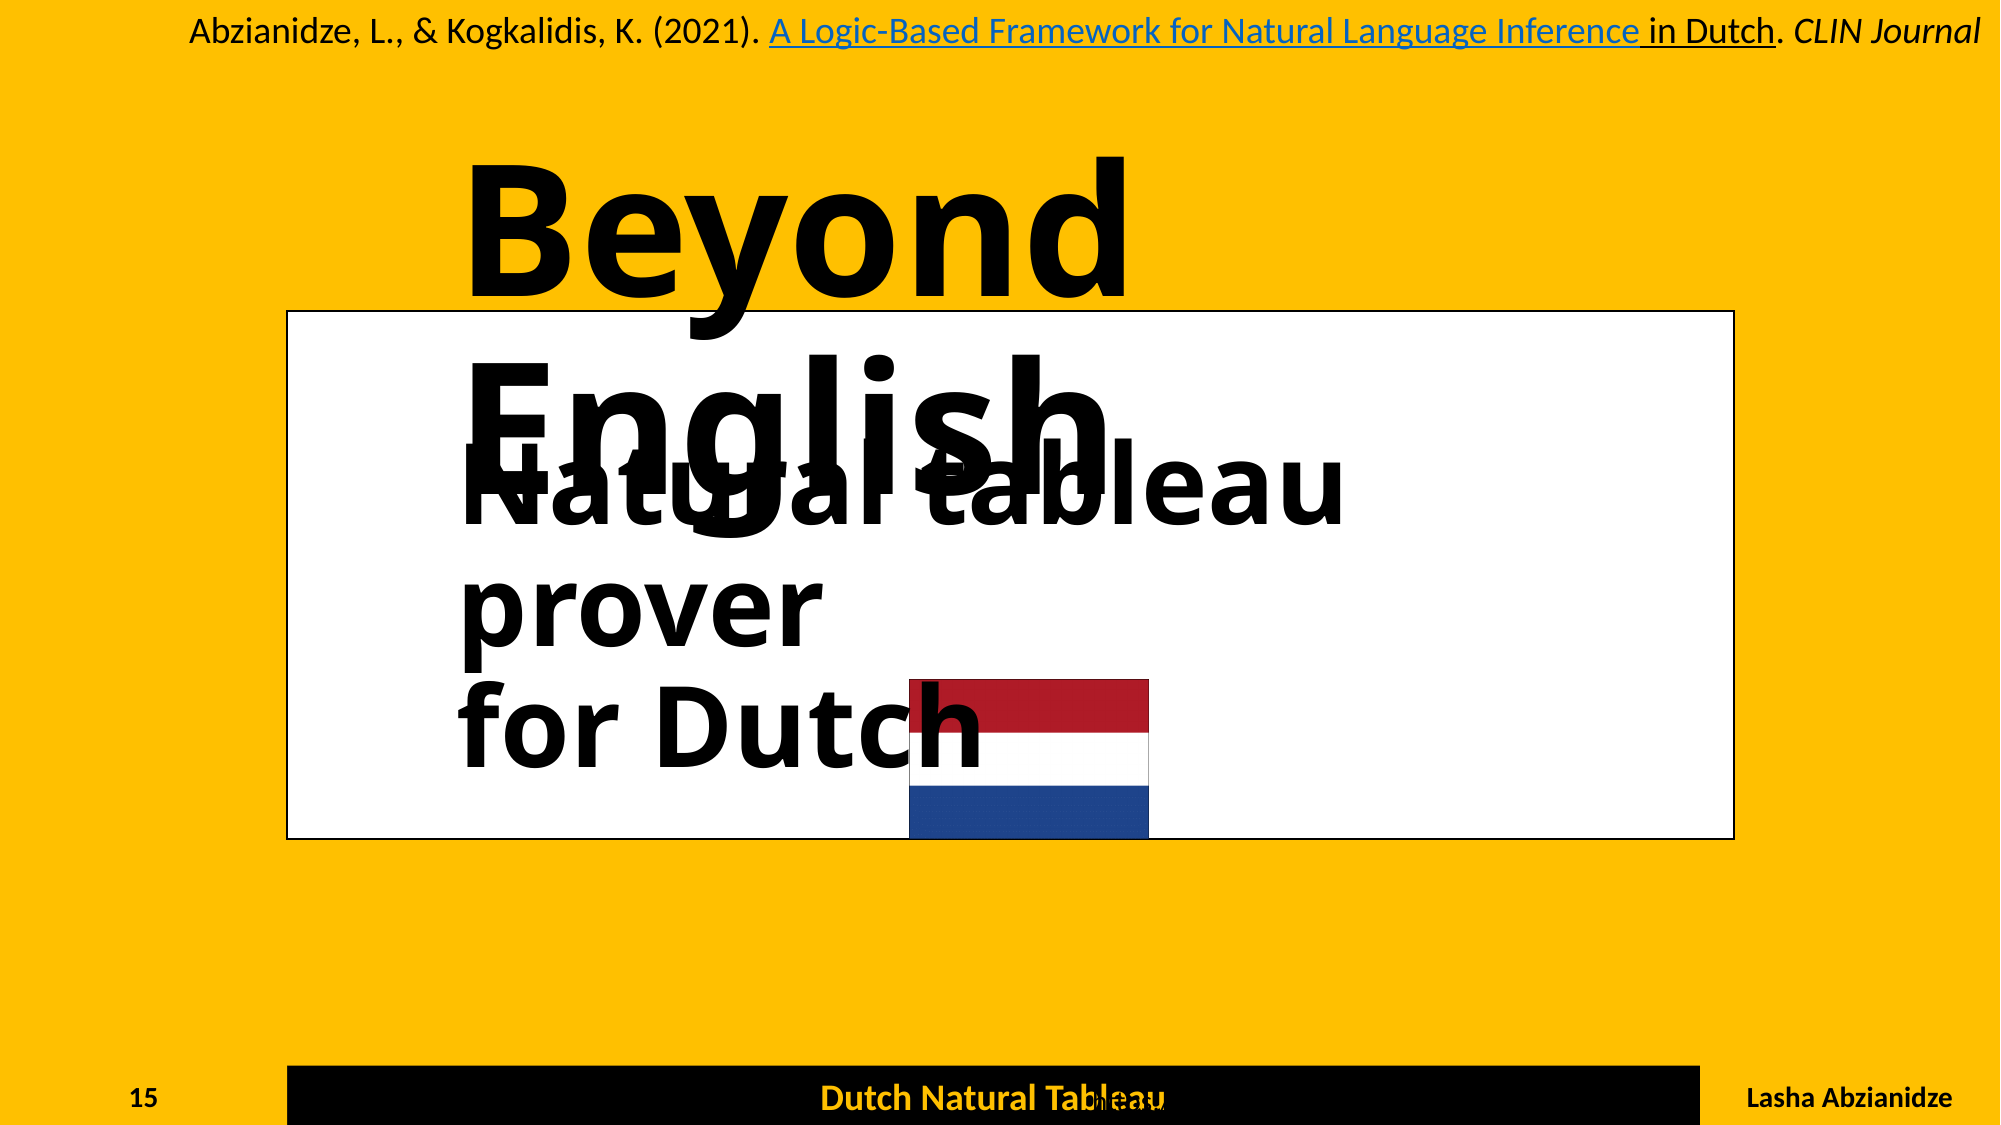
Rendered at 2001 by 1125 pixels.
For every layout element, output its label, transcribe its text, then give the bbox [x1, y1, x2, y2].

picture [909, 679, 1149, 839]
footer Dutch Natural Tableau [288, 1065, 1700, 1125]
slide_number Lasha Abzianidze [1700, 1065, 2000, 1125]
text_box Abzianidze, L., & Kogkalidis, K. (2021). A Logic-Based Framework for Natural Language Inference in Dutch. CLIN Journal [174, 0, 2000, 59]
slide_number 14 [0, 1065, 288, 1125]
text_box [286, 310, 1735, 840]
text_box Natural tableau prover for Dutch [441, 505, 1528, 800]
text_box Beyond English [441, 247, 1580, 542]
